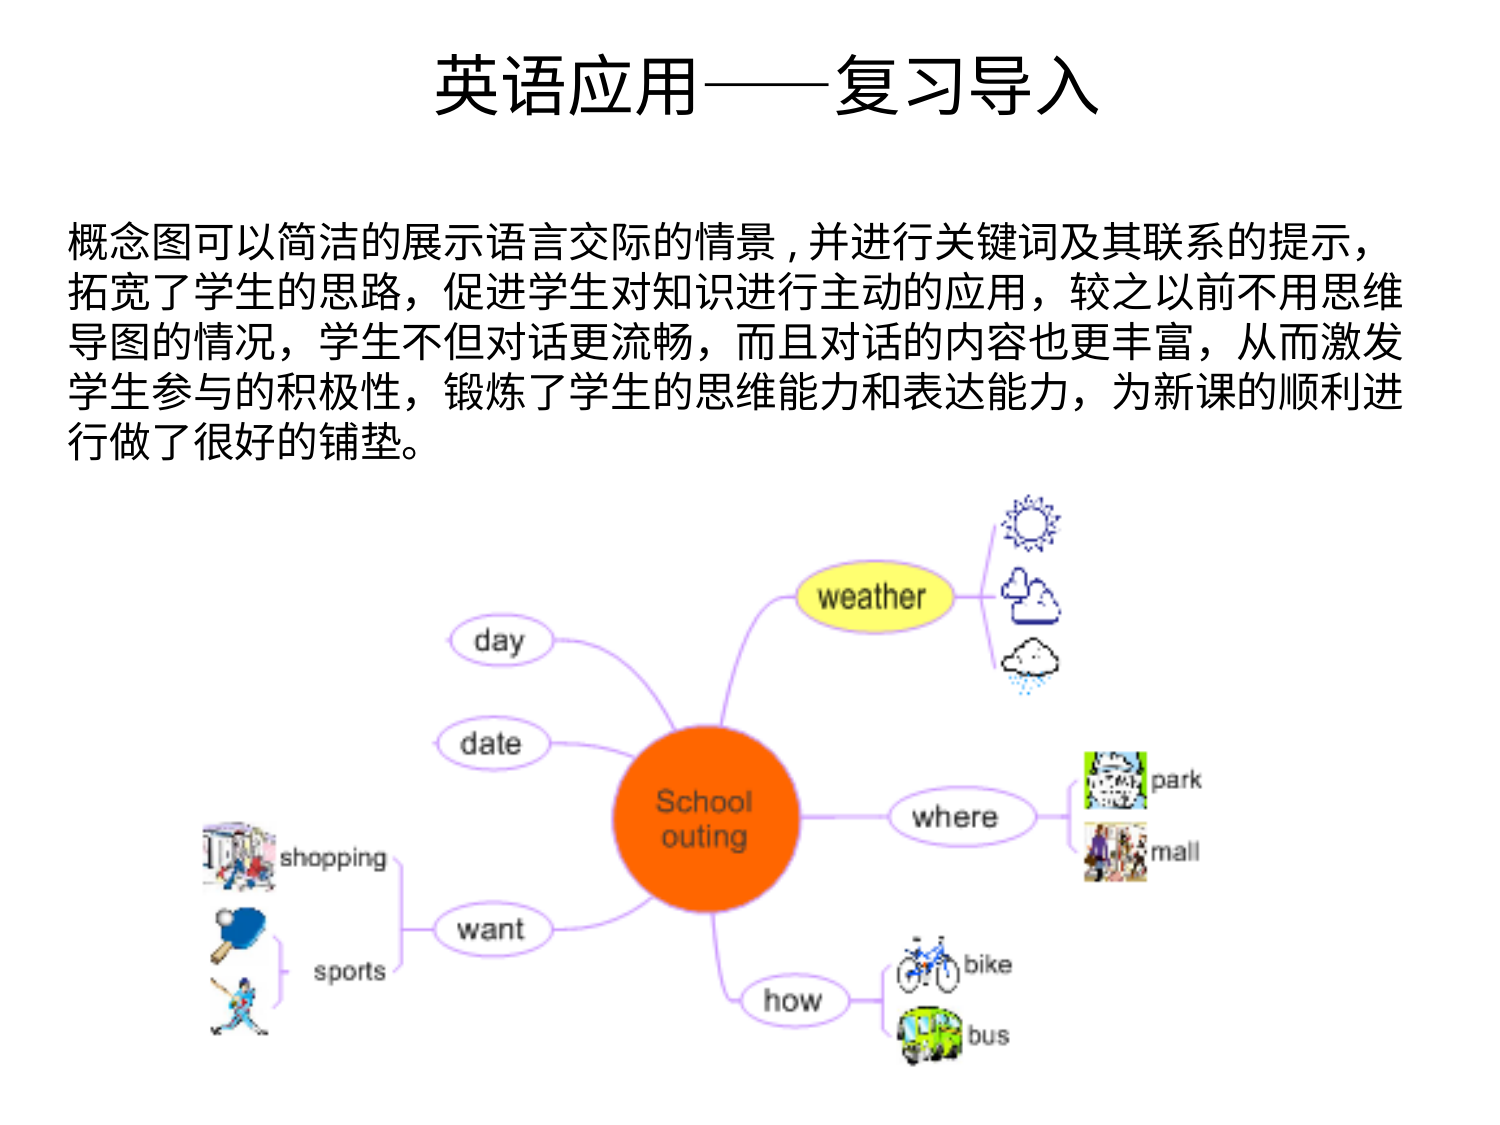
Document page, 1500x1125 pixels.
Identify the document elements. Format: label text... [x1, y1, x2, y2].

title 英语应用——复习导入 [100, 31, 1436, 138]
text_box 概念图可以简洁的展示语言交际的情景,并进行关键词及其联系的提示，拓宽了学生的思路，促进学生对知识进行主动的应用，较之以前不用思维导图的情况，学生不但对话更流畅，而且对话的内容也更丰富，从而激发学生参与的积极性，锻炼了学生的思维能力和表达能力，为新课的顺利进行做了很好的铺垫。 [53, 207, 1447, 523]
picture [182, 467, 1223, 1098]
